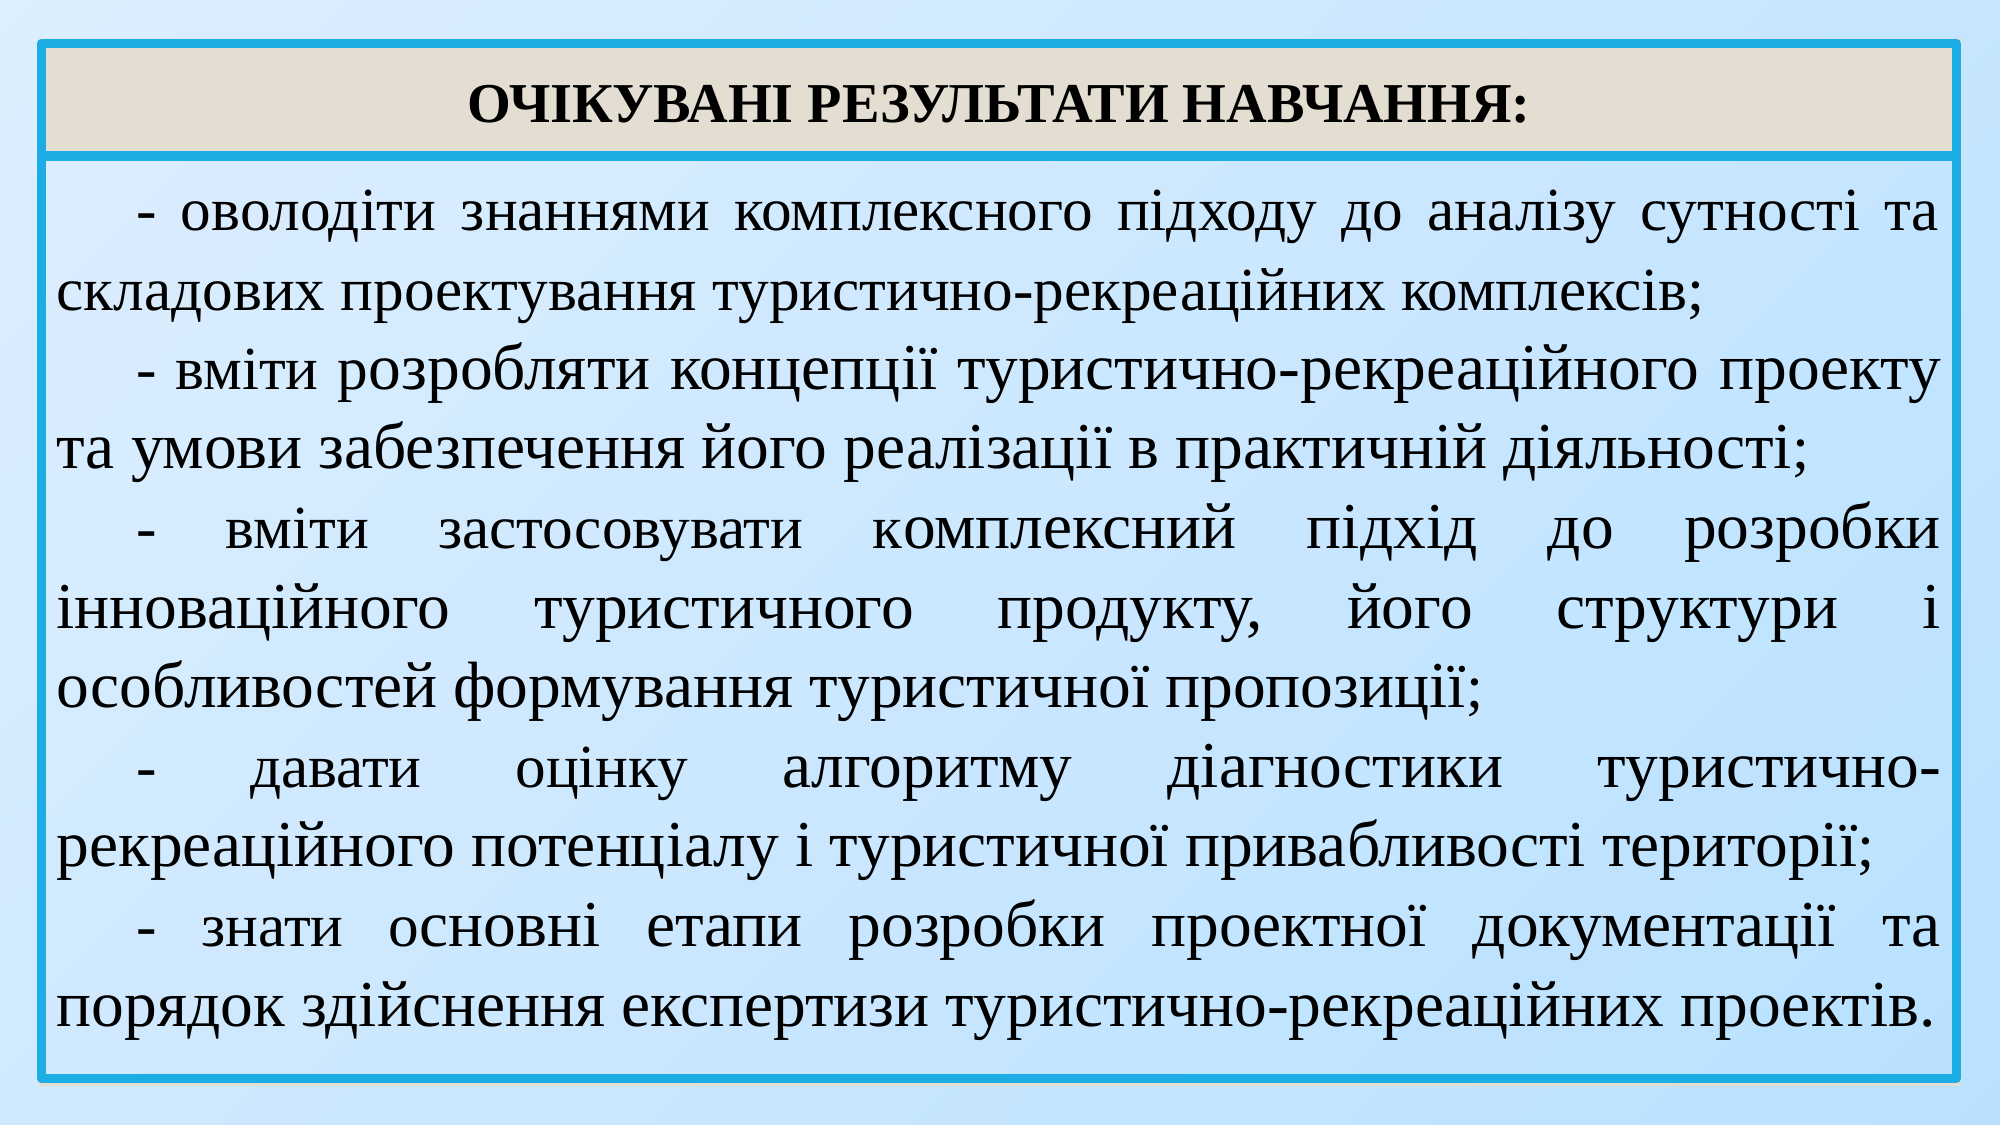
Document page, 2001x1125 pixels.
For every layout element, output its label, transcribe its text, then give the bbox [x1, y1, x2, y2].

list - оволодіти знаннями комплексного підходу до аналізу сутності та складових проектування туристично-рекреаційних комплексів; - вміти розробляти концепції туристично-рекреаційного проекту та умови забезпечення його реалізації в практичній діяльності; - вміти застосовувати комплексний підхід до розробки інноваційного туристичного продукту, його структури і особливостей формування туристичної пропозиції; - давати оцінку алгоритму діагностики туристично-рекреаційного потенціалу і туристичної привабливості території; - знати основні етапи розробки проектної документації та порядок здійснення експертизи туристично-рекреаційних проектів. [41, 155, 1957, 1079]
title ОЧІКУВАНІ РЕЗУЛЬТАТИ НАВЧАННЯ: [41, 43, 1957, 155]
